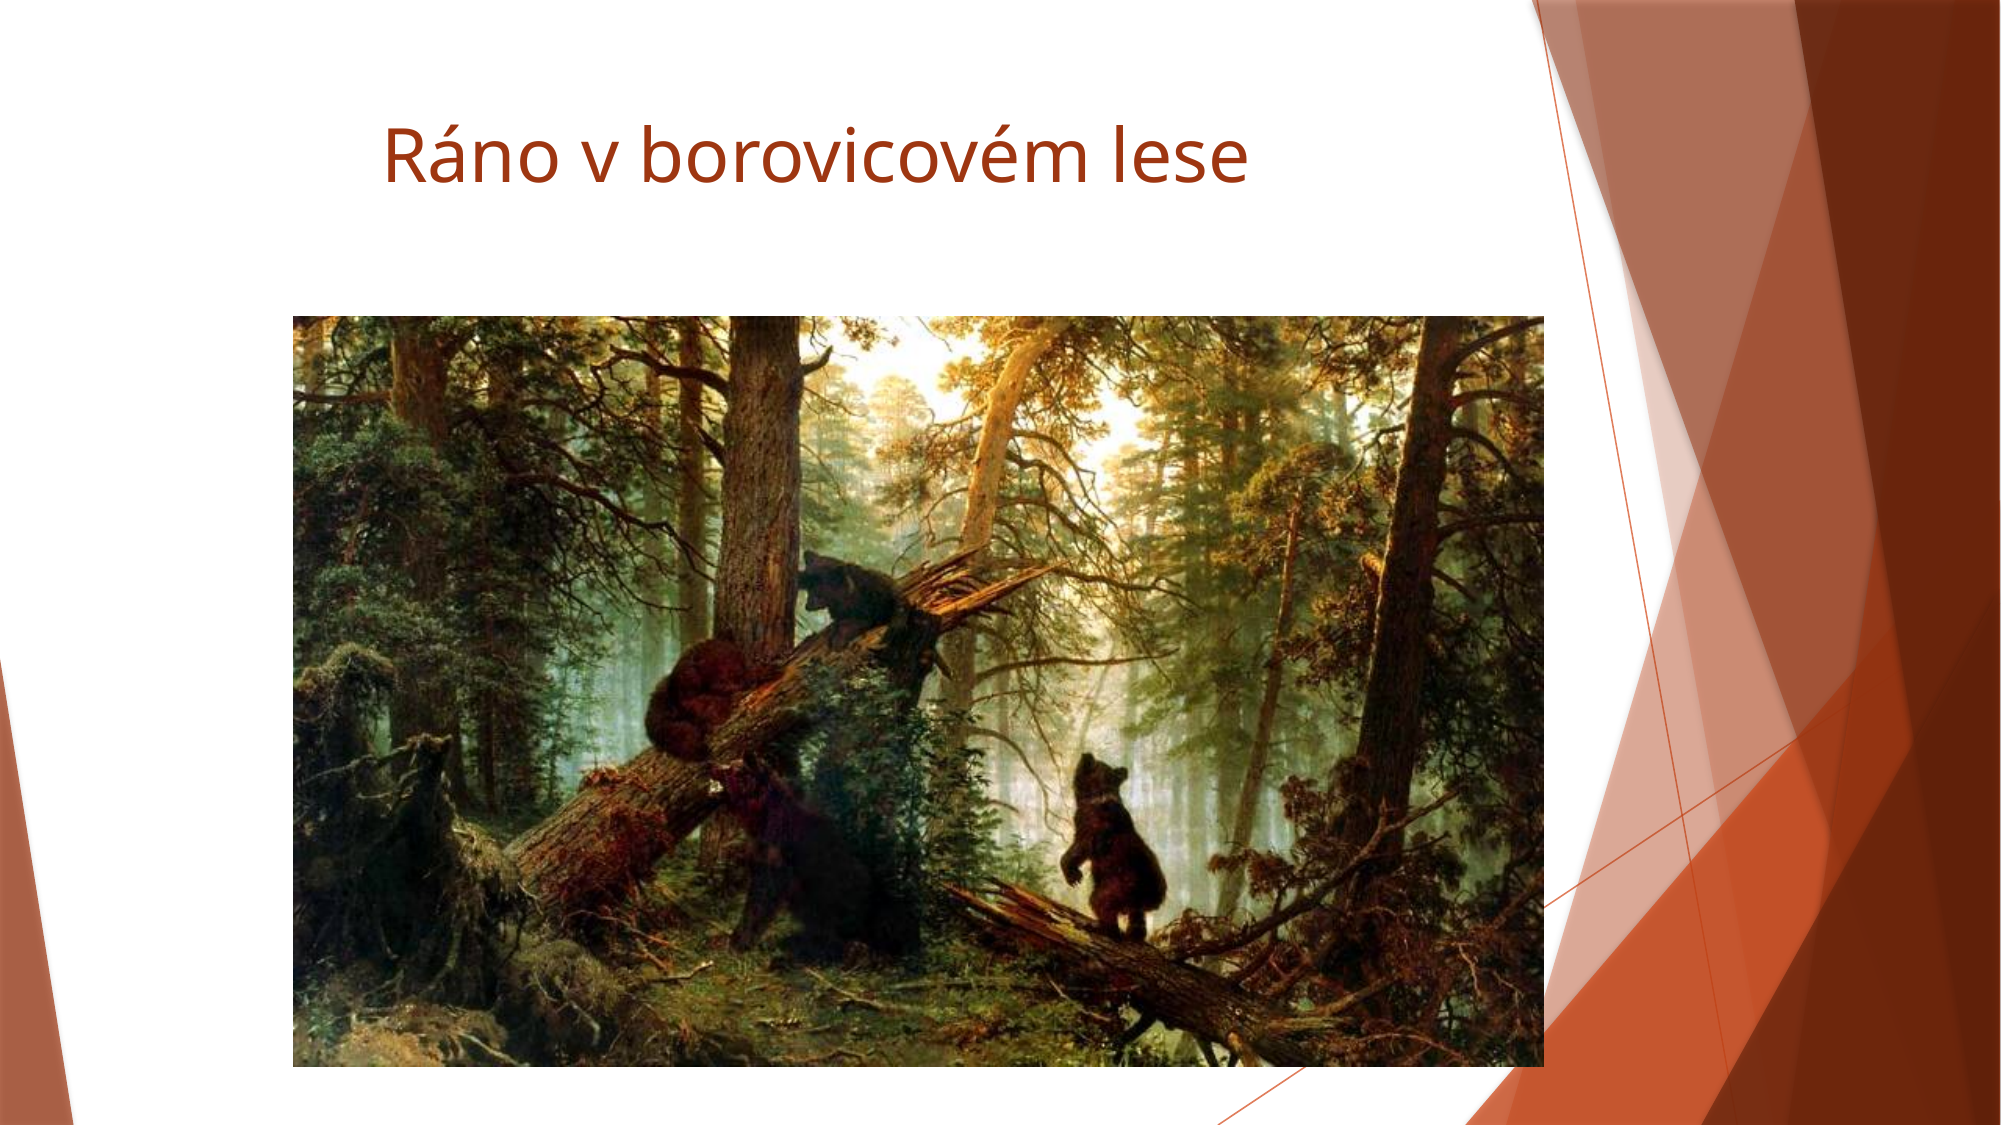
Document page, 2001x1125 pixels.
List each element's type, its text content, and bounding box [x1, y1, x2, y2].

title Ráno v borovicovém lese [111, 99, 1522, 317]
picture [292, 316, 1544, 1068]
